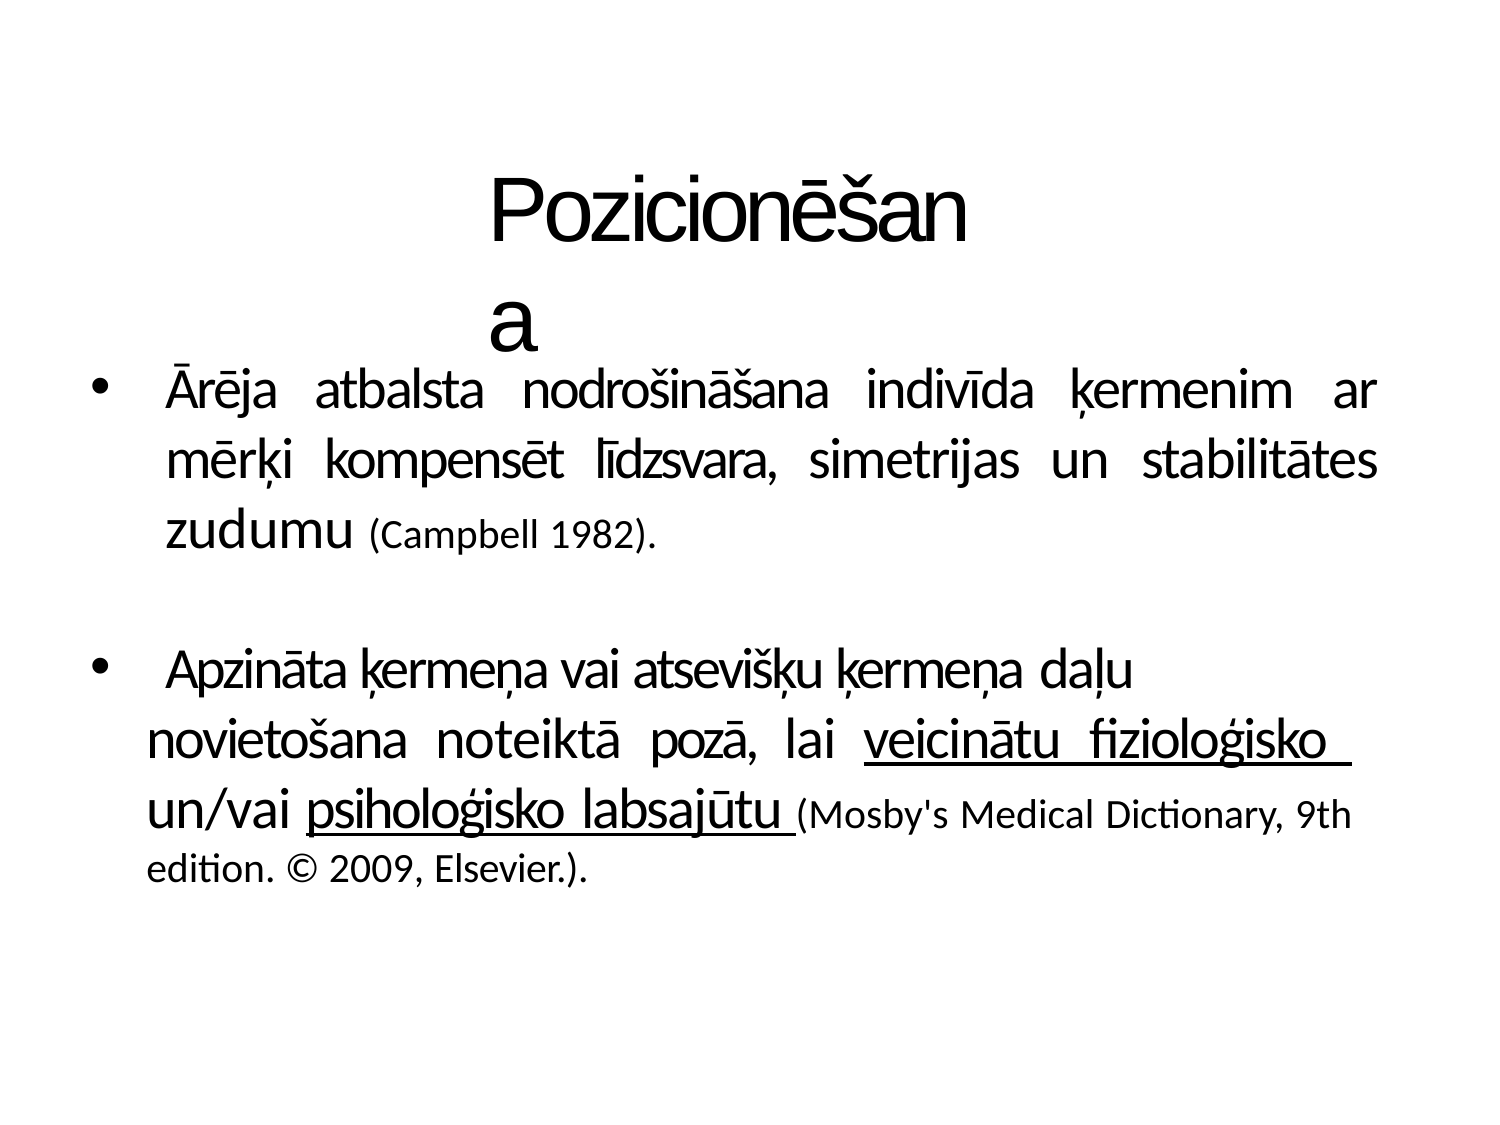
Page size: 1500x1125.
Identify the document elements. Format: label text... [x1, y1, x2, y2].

title Pozicionēšana [485, 147, 1015, 348]
text_box Ārēja atbalsta nodrošināšana indivīda ķermenim ar mērķi kompensēt līdzsvara, simetrijas un stabilitātes zudumu (Campbell 1982). Apzināta ķermeņa vai atsevišķu ķermeņa daļu novietošana noteiktā pozā, lai veicinātu fizioloģisko un/vai psiholoģisko labsajūtu (Mosby's Medical Dictionary, 9th edition. © 2009, Elsevier.). [87, 348, 1379, 891]
